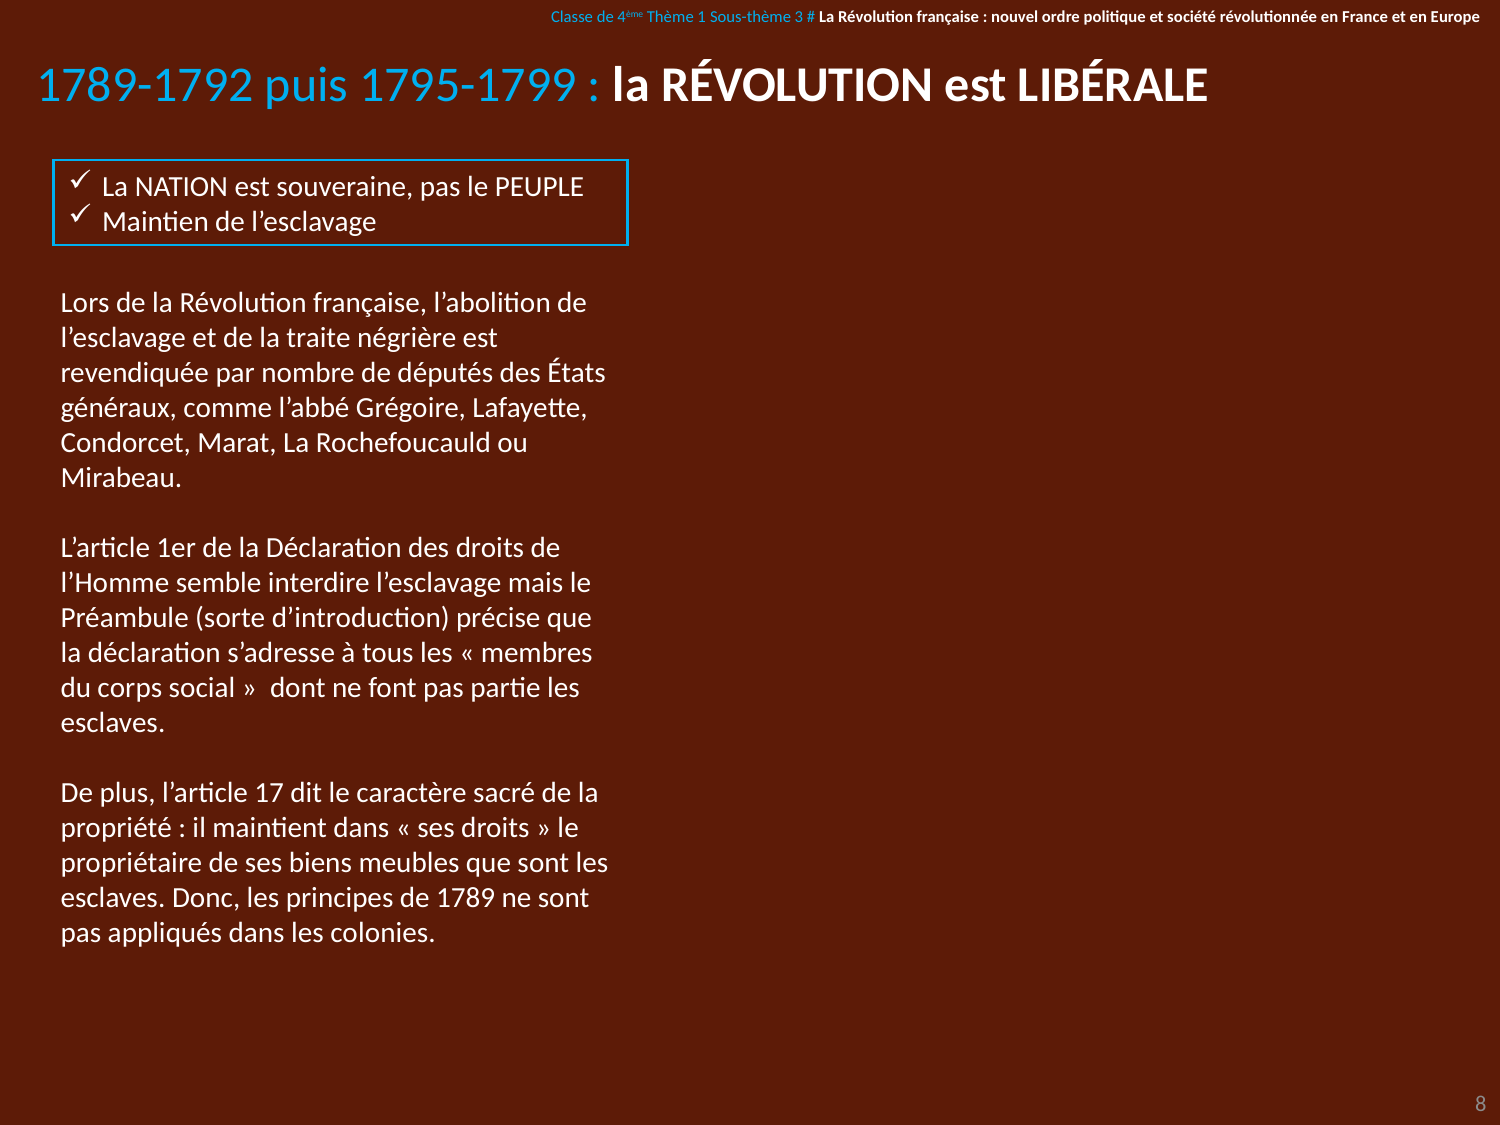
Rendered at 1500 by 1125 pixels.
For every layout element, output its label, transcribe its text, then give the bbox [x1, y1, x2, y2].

text_box 8 [1184, 1080, 1500, 1125]
text_box 1789-1792 puis 1795-1799 : la RÉVOLUTION est LIBÉRALE [21, 43, 1458, 119]
text_box La NATION est souveraine, pas le PEUPLE Maintien de l’esclavage [52, 159, 629, 246]
text_box Lors de la Révolution française, l’abolition de l’esclavage et de la traite négrière est revendiquée par nombre de députés des États généraux, comme l’abbé Grégoire, Lafayette, Condorcet, Marat, La Rochefoucauld ou Mirabeau. L’article 1er de la Déclaration des droits de l’Homme semble interdire l’esclavage mais le Préambule (sorte d’introduction) précise que la déclaration s’adresse à tous les « membres du corps social » dont ne font pas partie les esclaves. De plus, l’article 17 dit le caractère sacré de la propriété : il maintient dans « ses droits » le propriétaire de ses biens meubles que sont les esclaves. Donc, les principes de 1789 ne sont pas appliqués dans les colonies. [45, 276, 628, 956]
text_box Classe de 4ème Thème 1 Sous-thème 3 # La Révolution française : nouvel ordre politique et société révolutionnée en France et en Europe [0, 0, 1500, 54]
